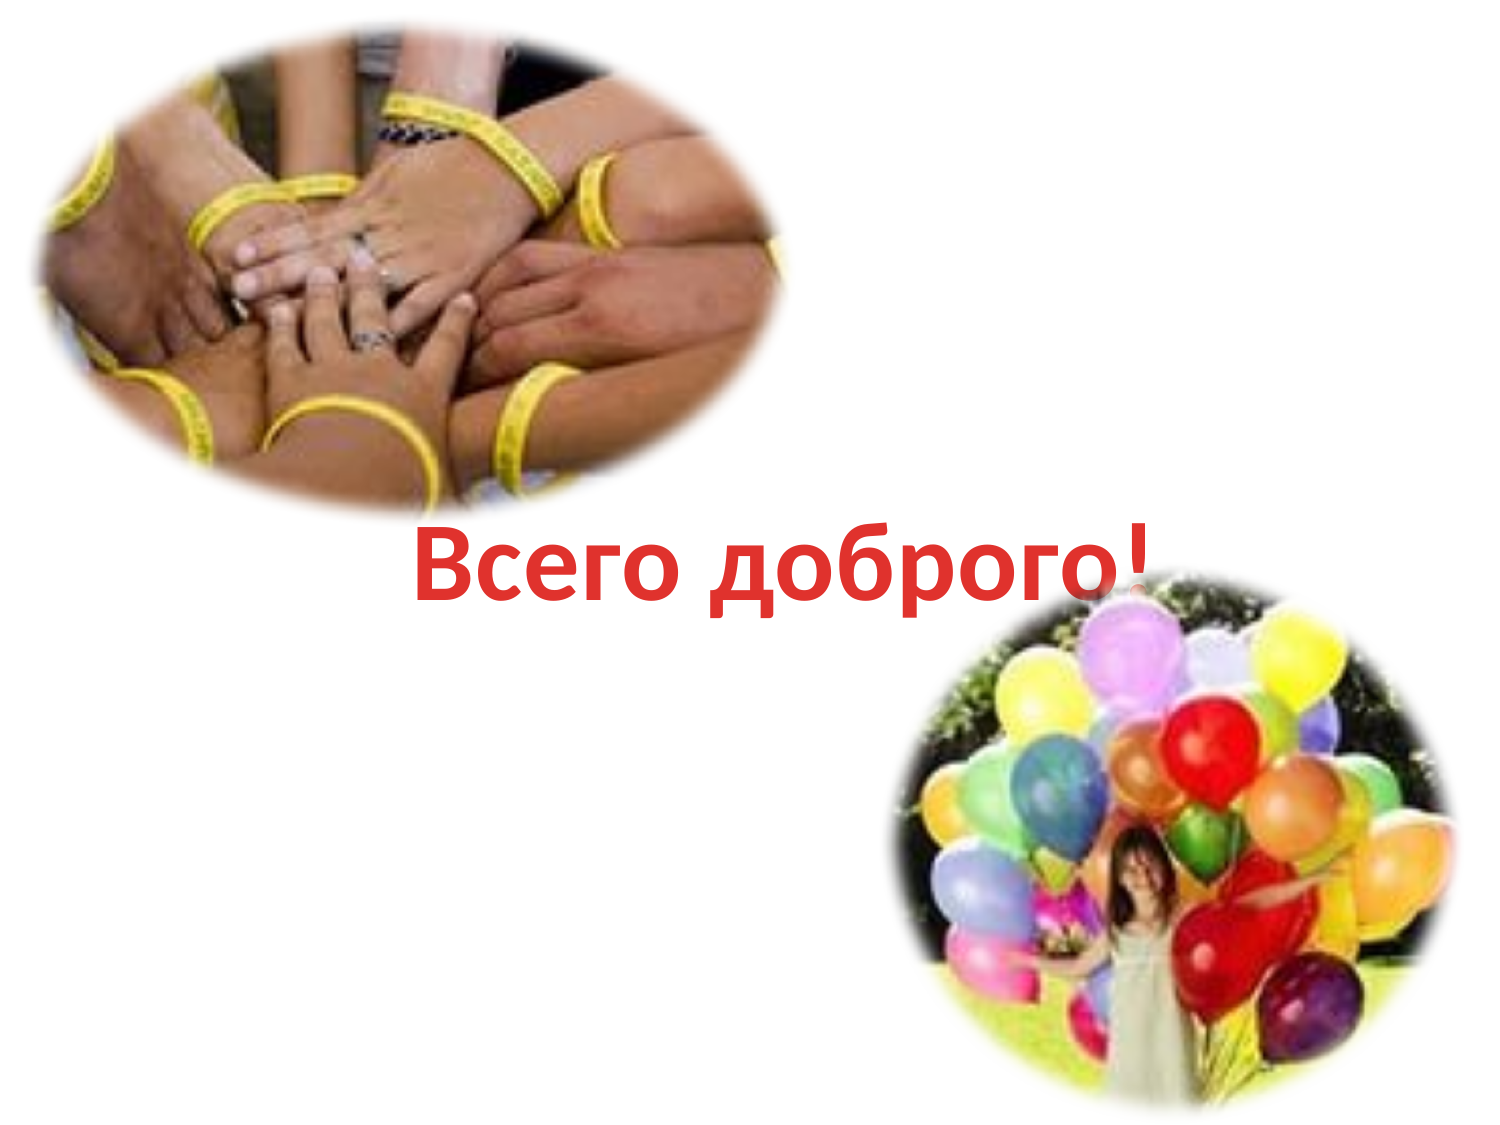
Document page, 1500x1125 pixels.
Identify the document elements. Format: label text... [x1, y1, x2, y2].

picture [878, 561, 1466, 1125]
picture [21, 13, 797, 528]
text_box Всего доброго! [128, 480, 1442, 631]
